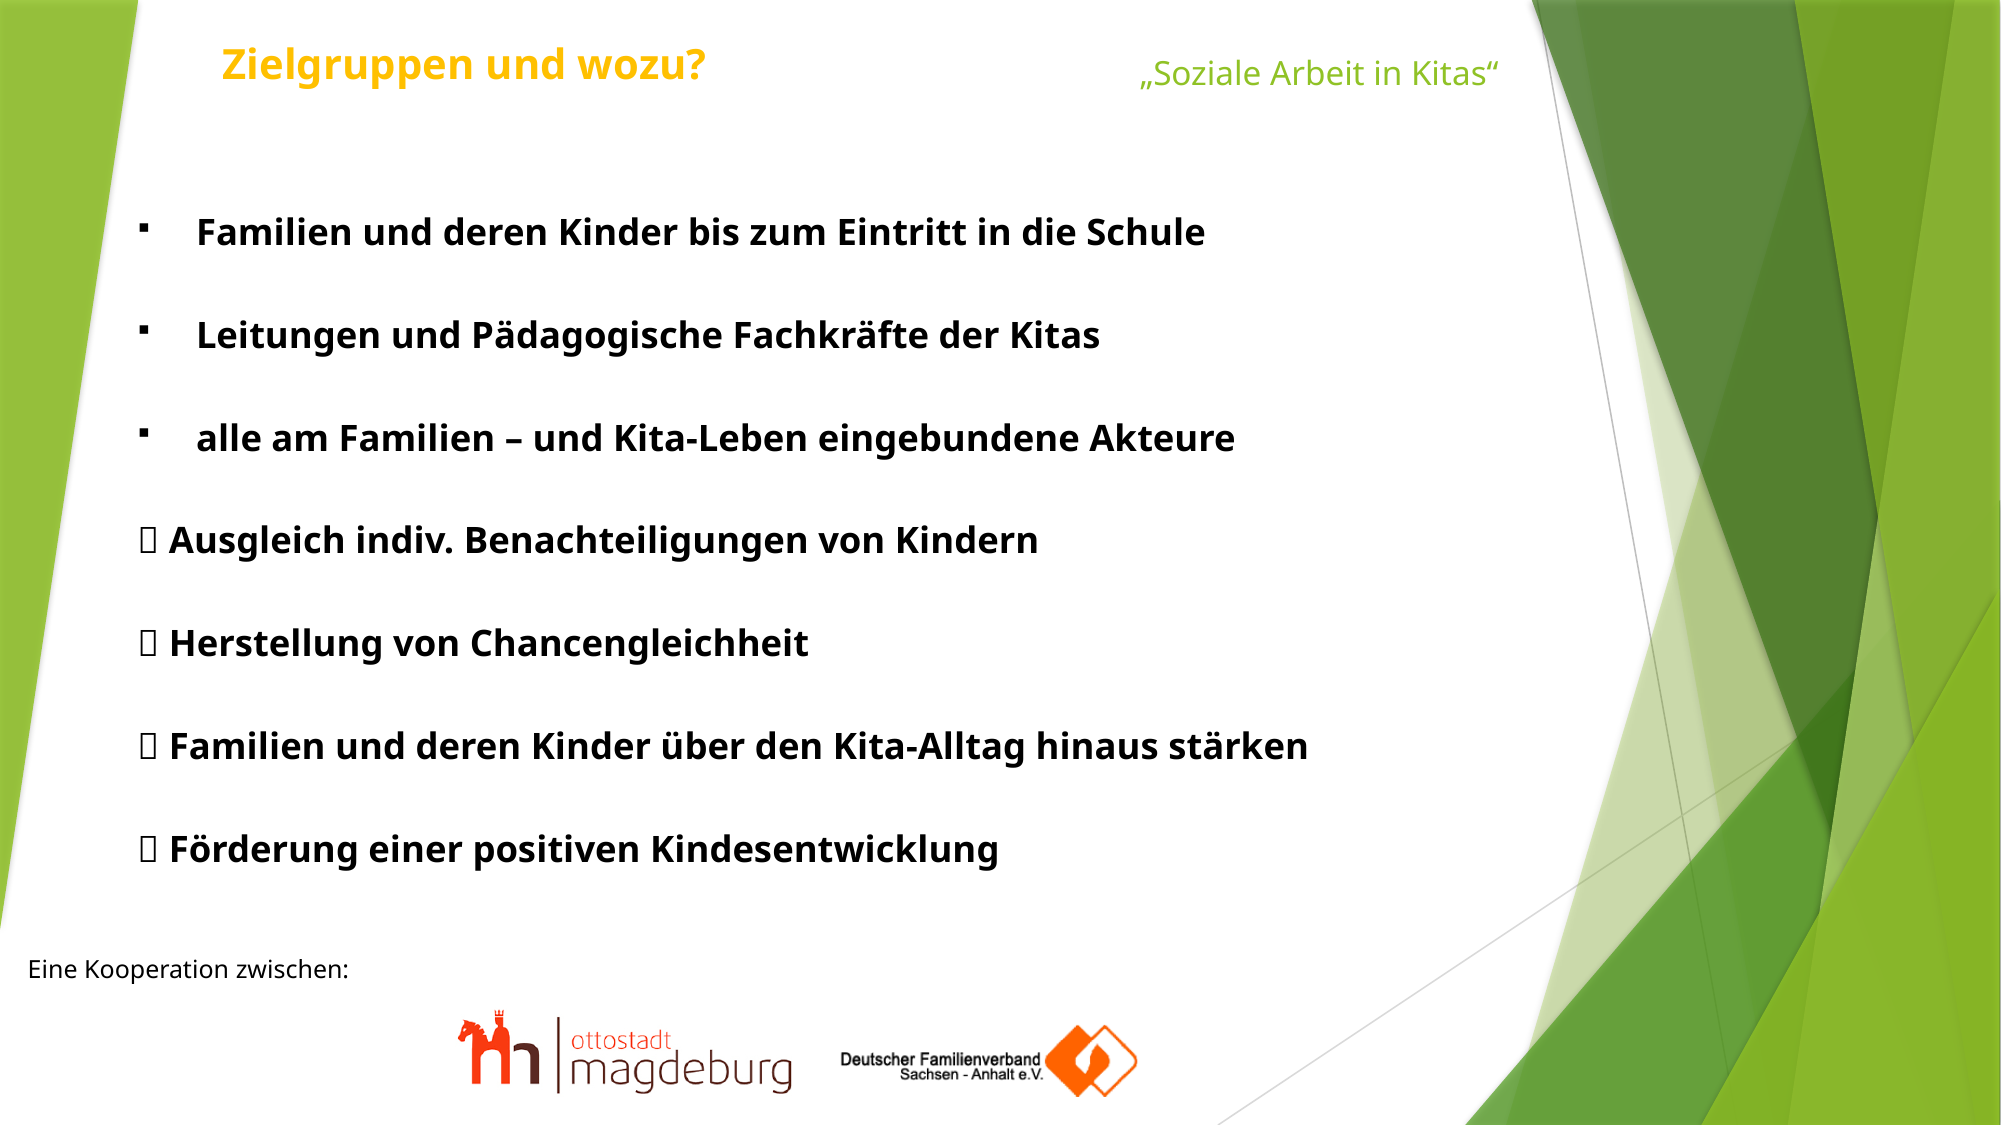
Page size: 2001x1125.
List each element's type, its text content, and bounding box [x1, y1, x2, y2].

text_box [453, 1004, 1144, 1097]
subtitle Familien und deren Kinder bis zum Eintritt in die Schule Leitungen und Pädagogische Fachkräfte der Kitas alle am Familien – und Kita-Leben eingebundene Akteure  Ausgleich indiv. Benachteiligungen von Kindern  Herstellung von Chancengleichheit  Familien und deren Kinder über den Kita-Alltag hinaus stärken  Förderung einer positiven Kindesentwicklung G [122, 158, 1490, 933]
title „Soziale Arbeit in Kitas“ [965, 0, 1523, 100]
text_box Zielgruppen und wozu? [207, 5, 1007, 95]
text_box Eine Kooperation zwischen: [0, 946, 1461, 1125]
